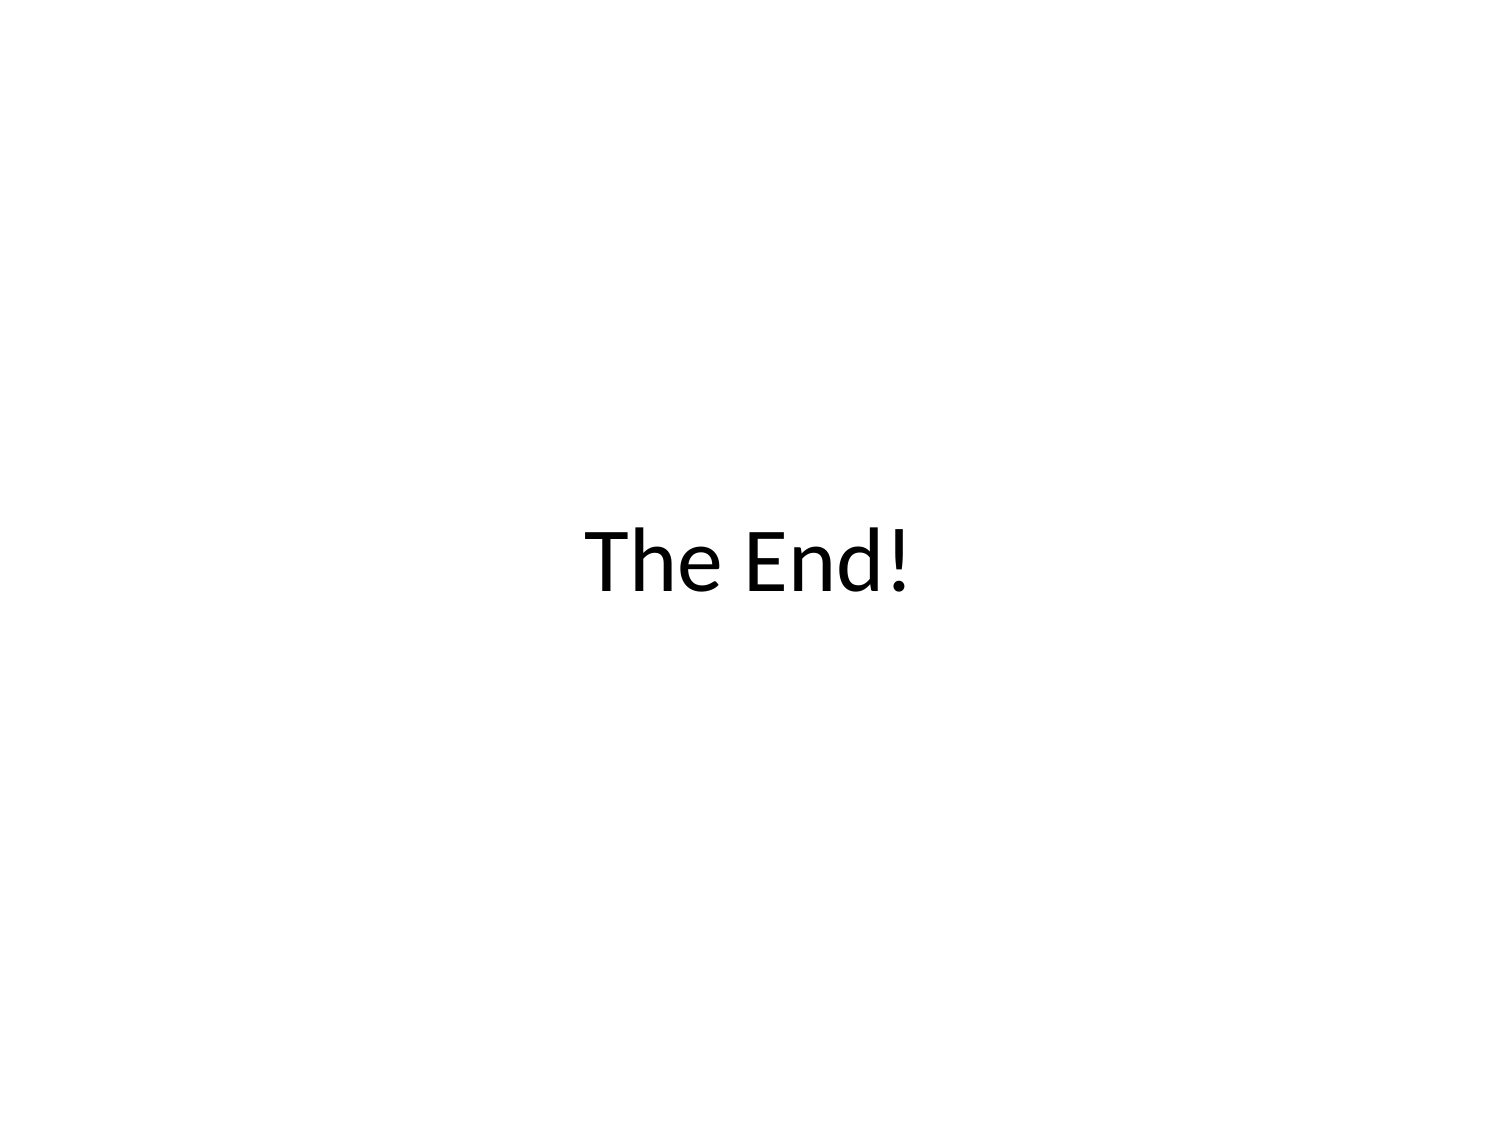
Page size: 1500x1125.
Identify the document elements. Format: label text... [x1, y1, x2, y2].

title The End! [112, 433, 1388, 675]
